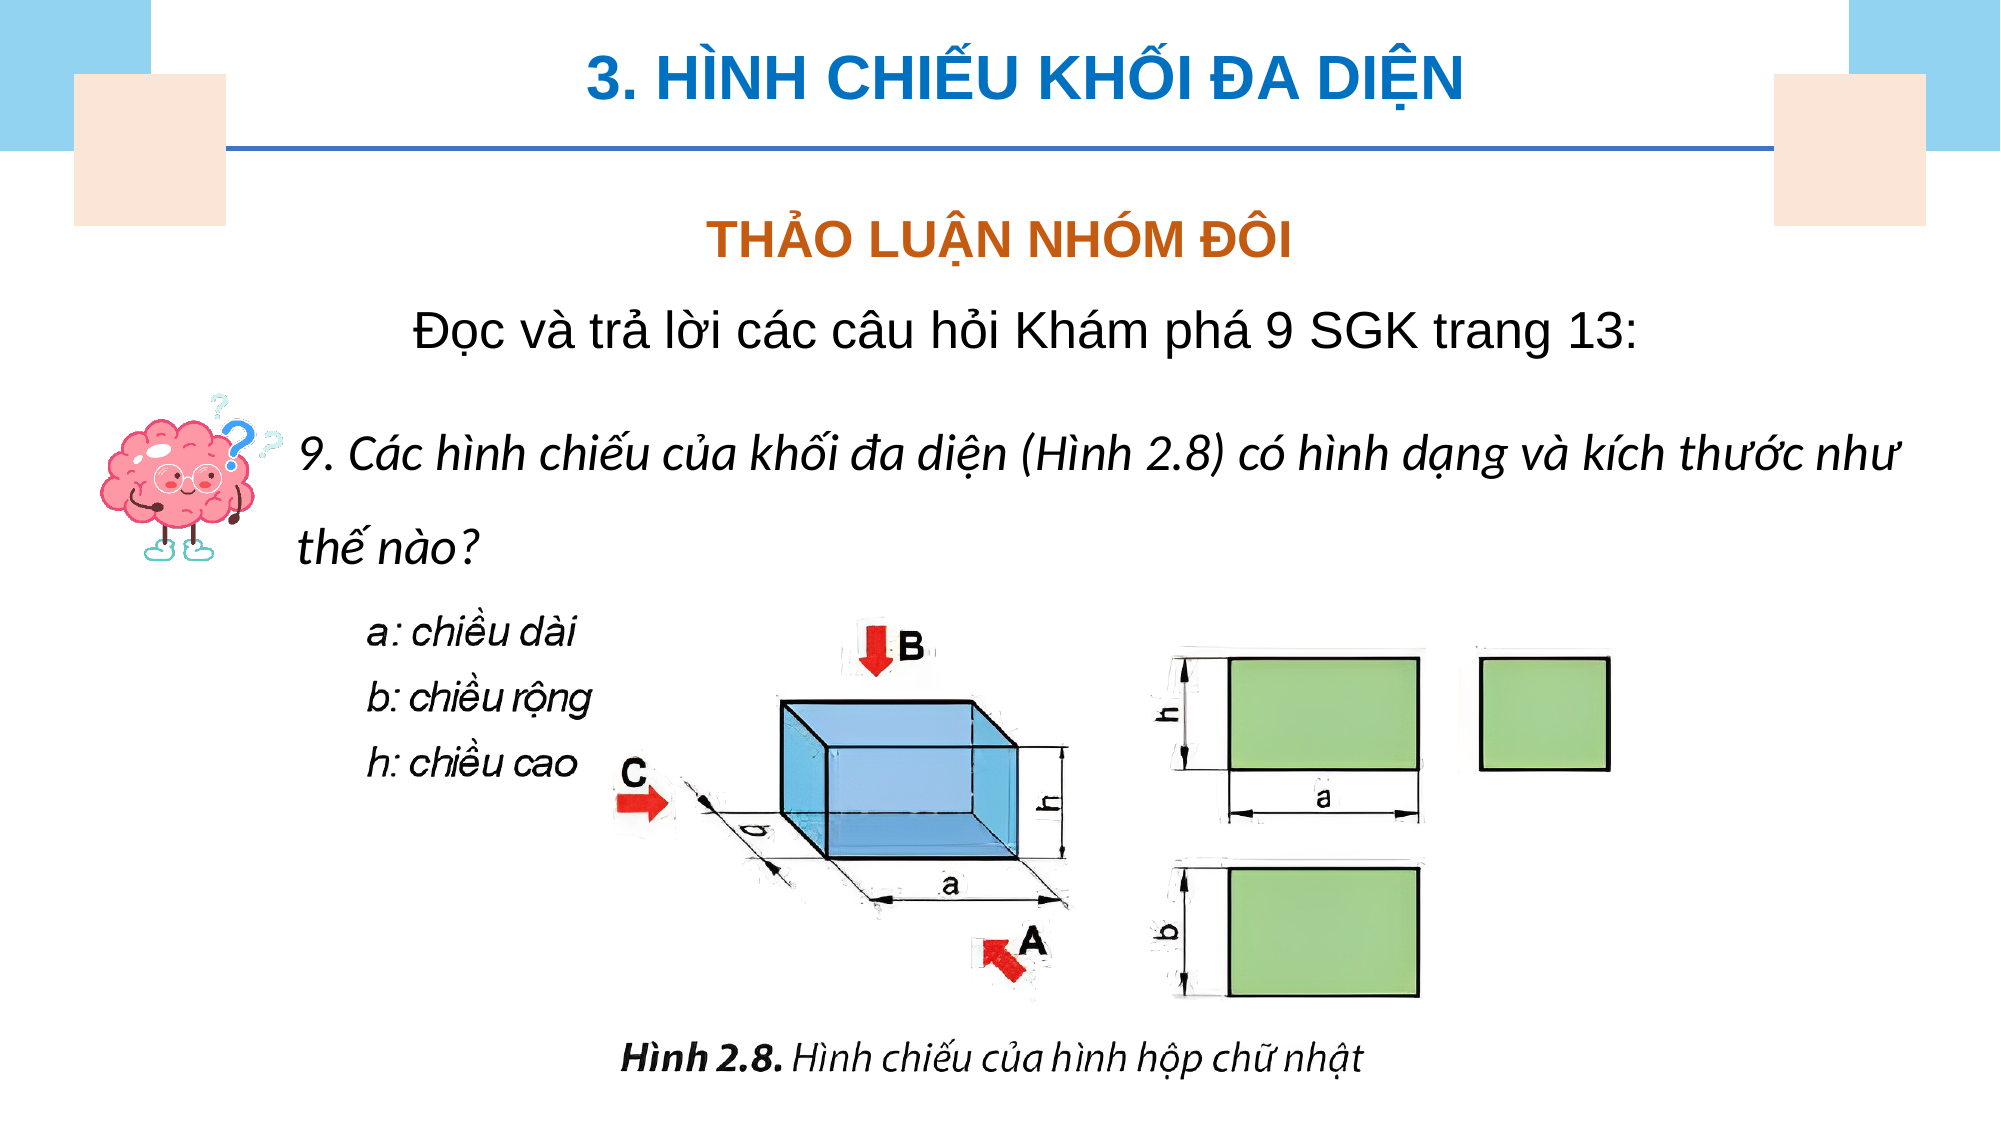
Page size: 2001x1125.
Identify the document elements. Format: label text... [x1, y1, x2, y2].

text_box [0, 0, 2000, 225]
text_box THẢO LUẬN NHÓM ĐÔI [346, 225, 1654, 275]
picture [348, 574, 1636, 1086]
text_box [100, 379, 1953, 575]
text_box Đọc và trả lời các câu hỏi Khám phá 9 SGK trang 13: [314, 288, 1739, 366]
